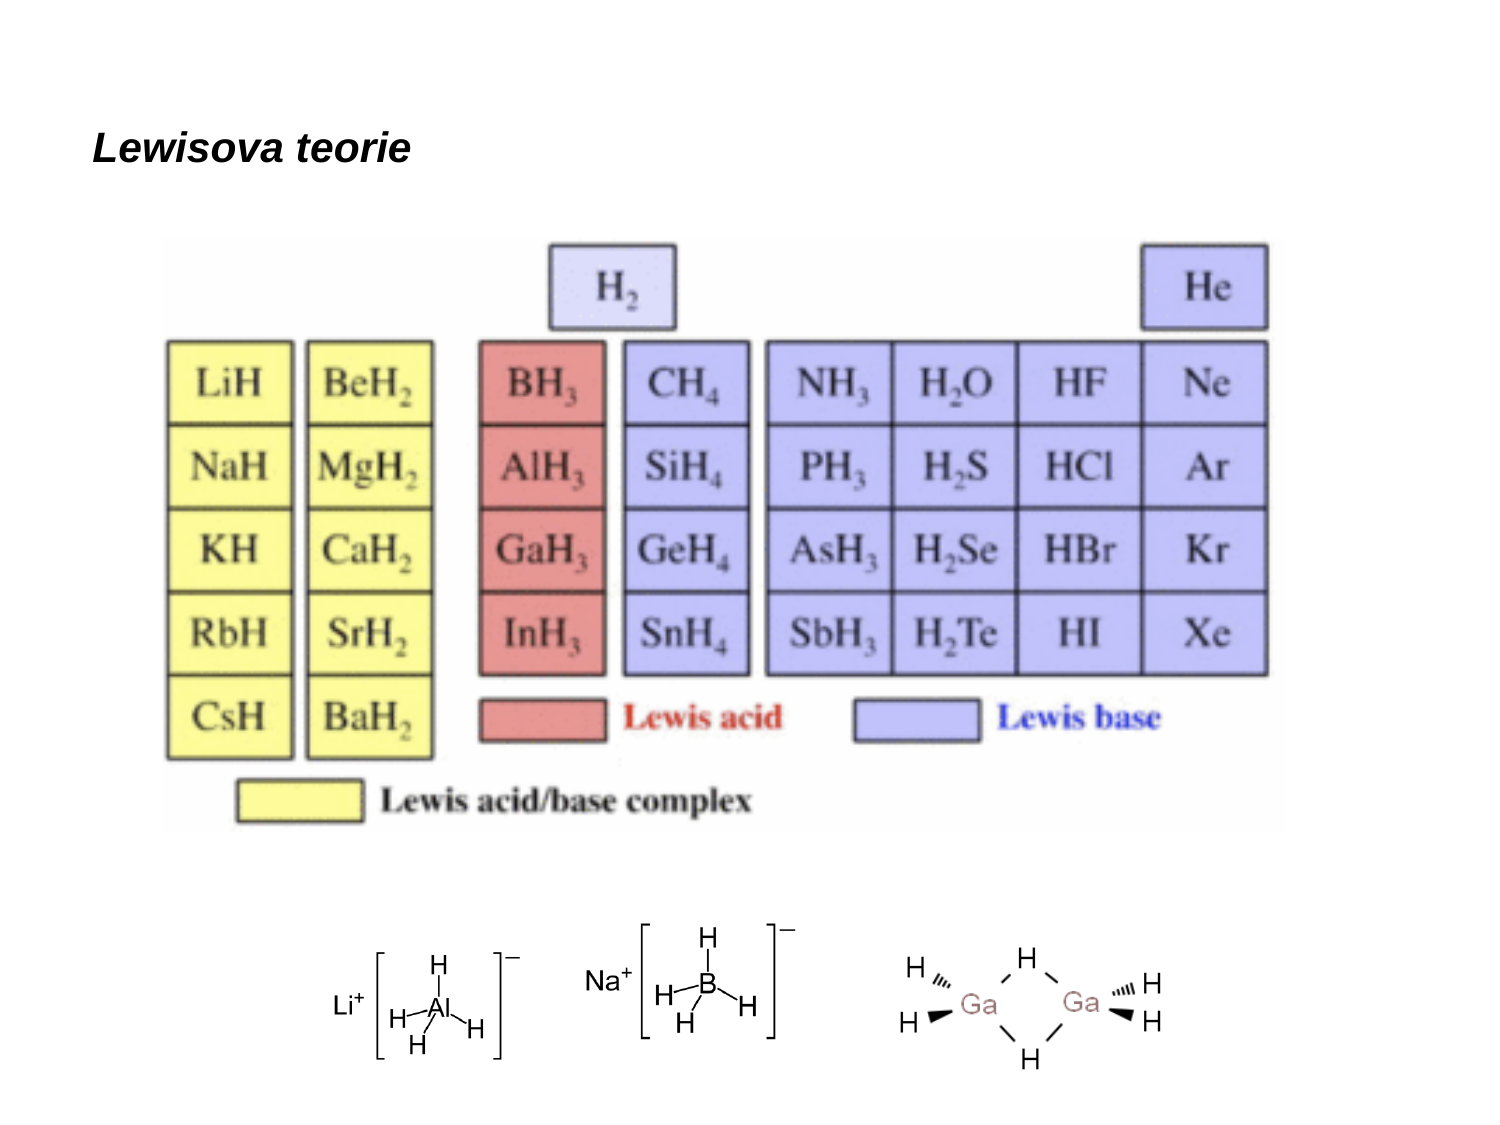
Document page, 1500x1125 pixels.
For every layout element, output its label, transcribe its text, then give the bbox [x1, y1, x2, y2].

picture [162, 237, 1285, 832]
title Lewisova teorie [75, 112, 500, 230]
picture [887, 865, 1174, 1125]
picture [324, 941, 531, 1070]
picture [574, 912, 806, 1050]
